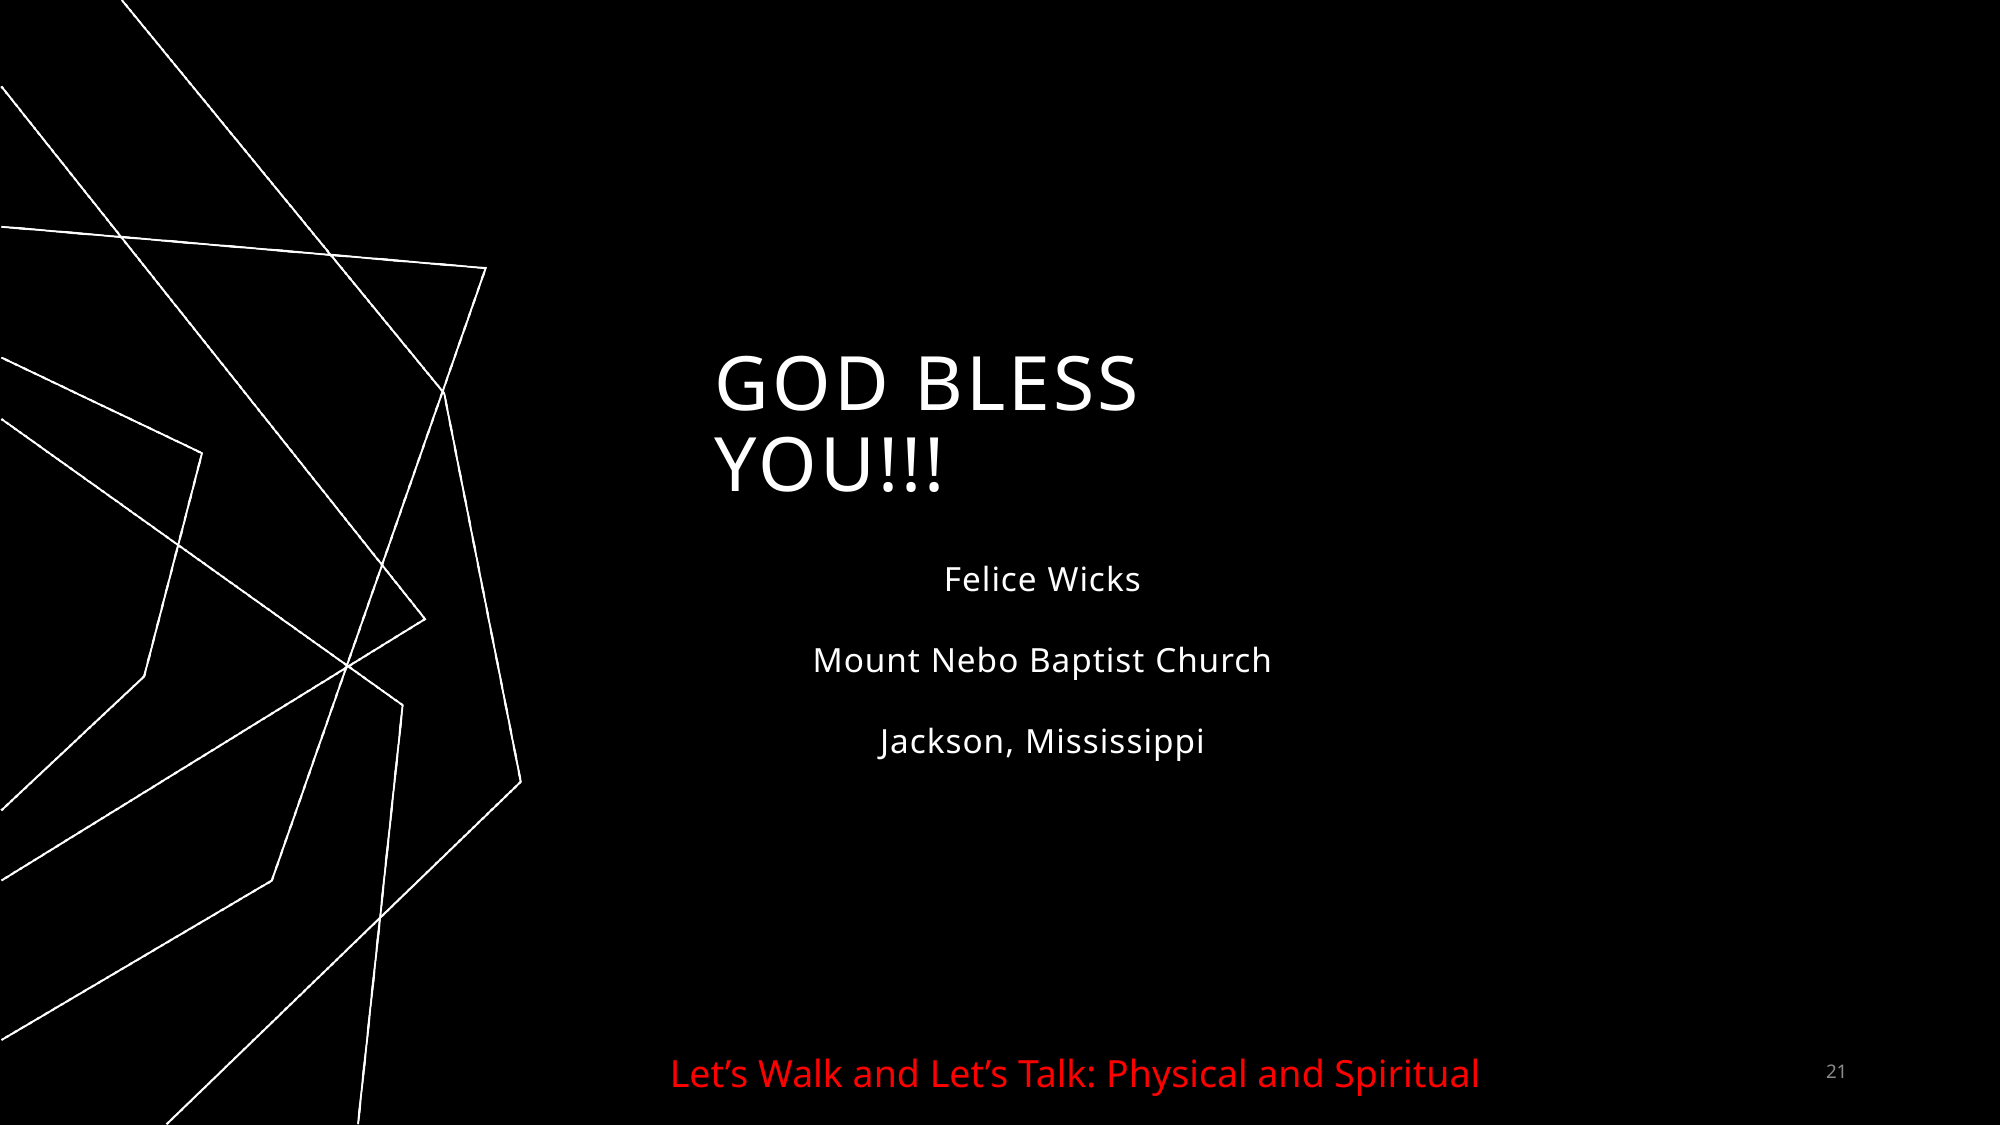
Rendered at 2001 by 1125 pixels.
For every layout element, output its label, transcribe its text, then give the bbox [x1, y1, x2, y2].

subtitle Felice Wicks Mount Nebo Baptist Church Jackson, Mississippi [699, 531, 1386, 757]
slide_number 21 [1571, 1042, 1863, 1103]
title God bless YOU!!! [699, 265, 1386, 516]
footer Let’s Walk and Let’s Talk: Physical and Spiritual [651, 1042, 1500, 1103]
picture [0, 0, 522, 1125]
